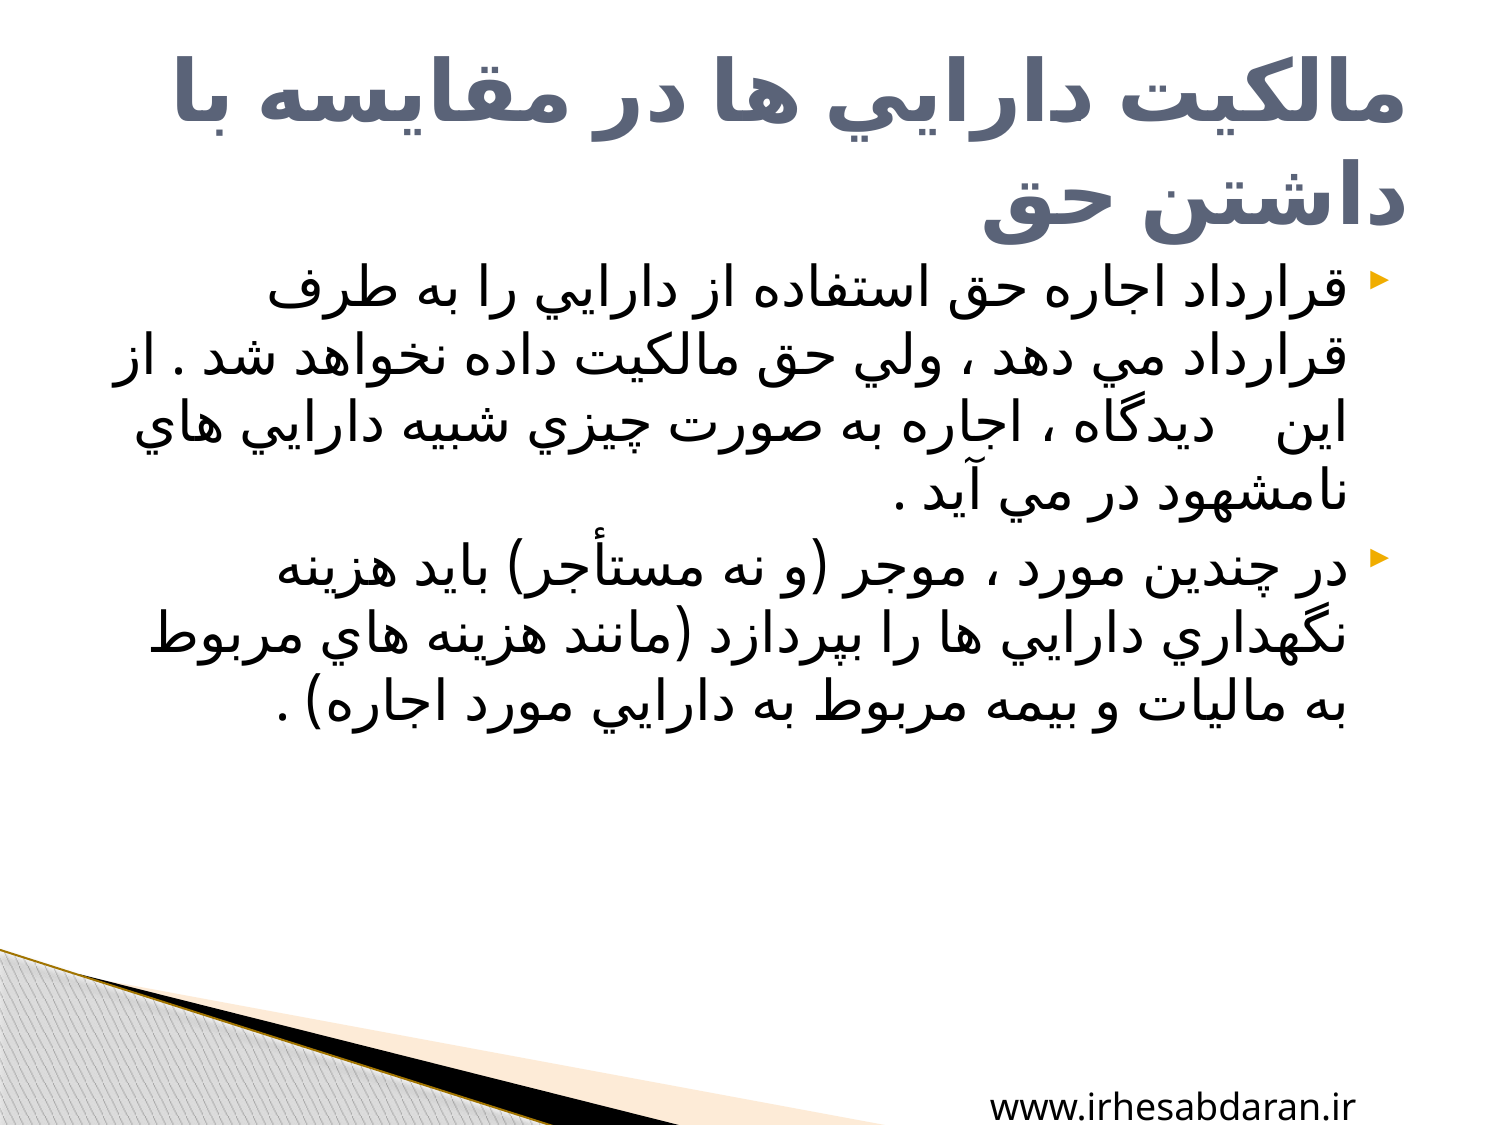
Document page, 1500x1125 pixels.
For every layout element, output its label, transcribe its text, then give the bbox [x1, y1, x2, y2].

title مالكيت دارايي ها در مقايسه با داشتن حق [75, 45, 1425, 233]
text_box www.irhesabdaran.ir [974, 1076, 1425, 1125]
list قرارداد اجاره حق استفاده از دارايي را به طرف قرارداد مي دهد ، ولي حق مالكيت داده نخواهد شد . از اين ديدگاه ، اجاره به صورت چيزي شبيه دارايي هاي نامشهود در مي آيد . در چندين مورد ، موجر (و نه مستأجر) بايد هزينه نگهداري دارايي ها را بپردازد (مانند هزينه هاي مربوط به ماليات و بيمه مربوط به دارايي مورد اجاره) . [75, 243, 1425, 986]
